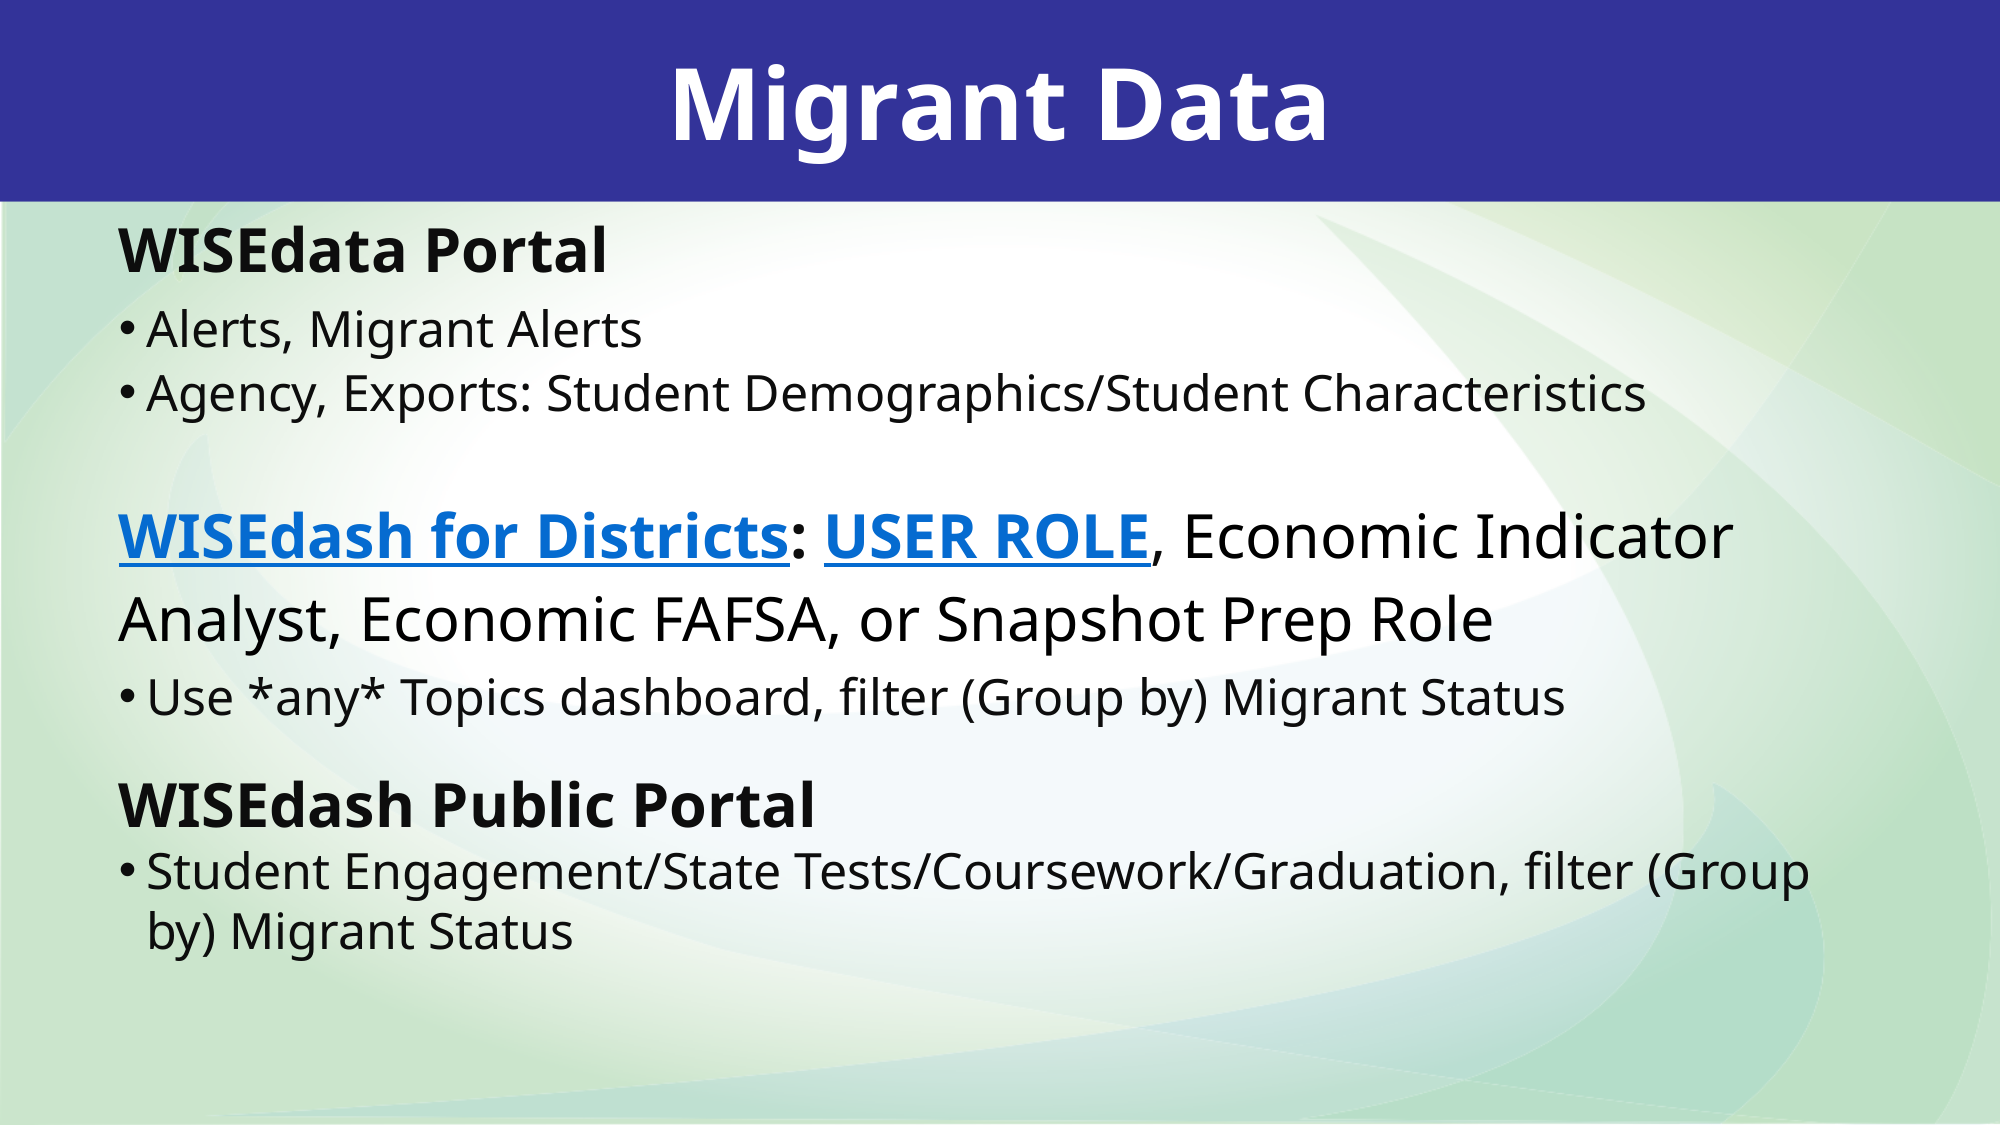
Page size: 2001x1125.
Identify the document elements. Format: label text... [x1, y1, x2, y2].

title Migrant Data [0, 0, 2000, 202]
text_box WISEdata Portal Alerts, Migrant Alerts Agency, Exports: Student Demographics/Student Characteristics WISEdash for Districts: USER ROLE, Economic Indicator Analyst, Economic FAFSA, or Snapshot Prep Role Use *any* Topics dashboard, filter (Group by) Migrant Status WISEdash Public Portal Student Engagement/State Tests/Coursework/Graduation, filter (Group by) Migrant Status [98, 201, 1901, 1021]
